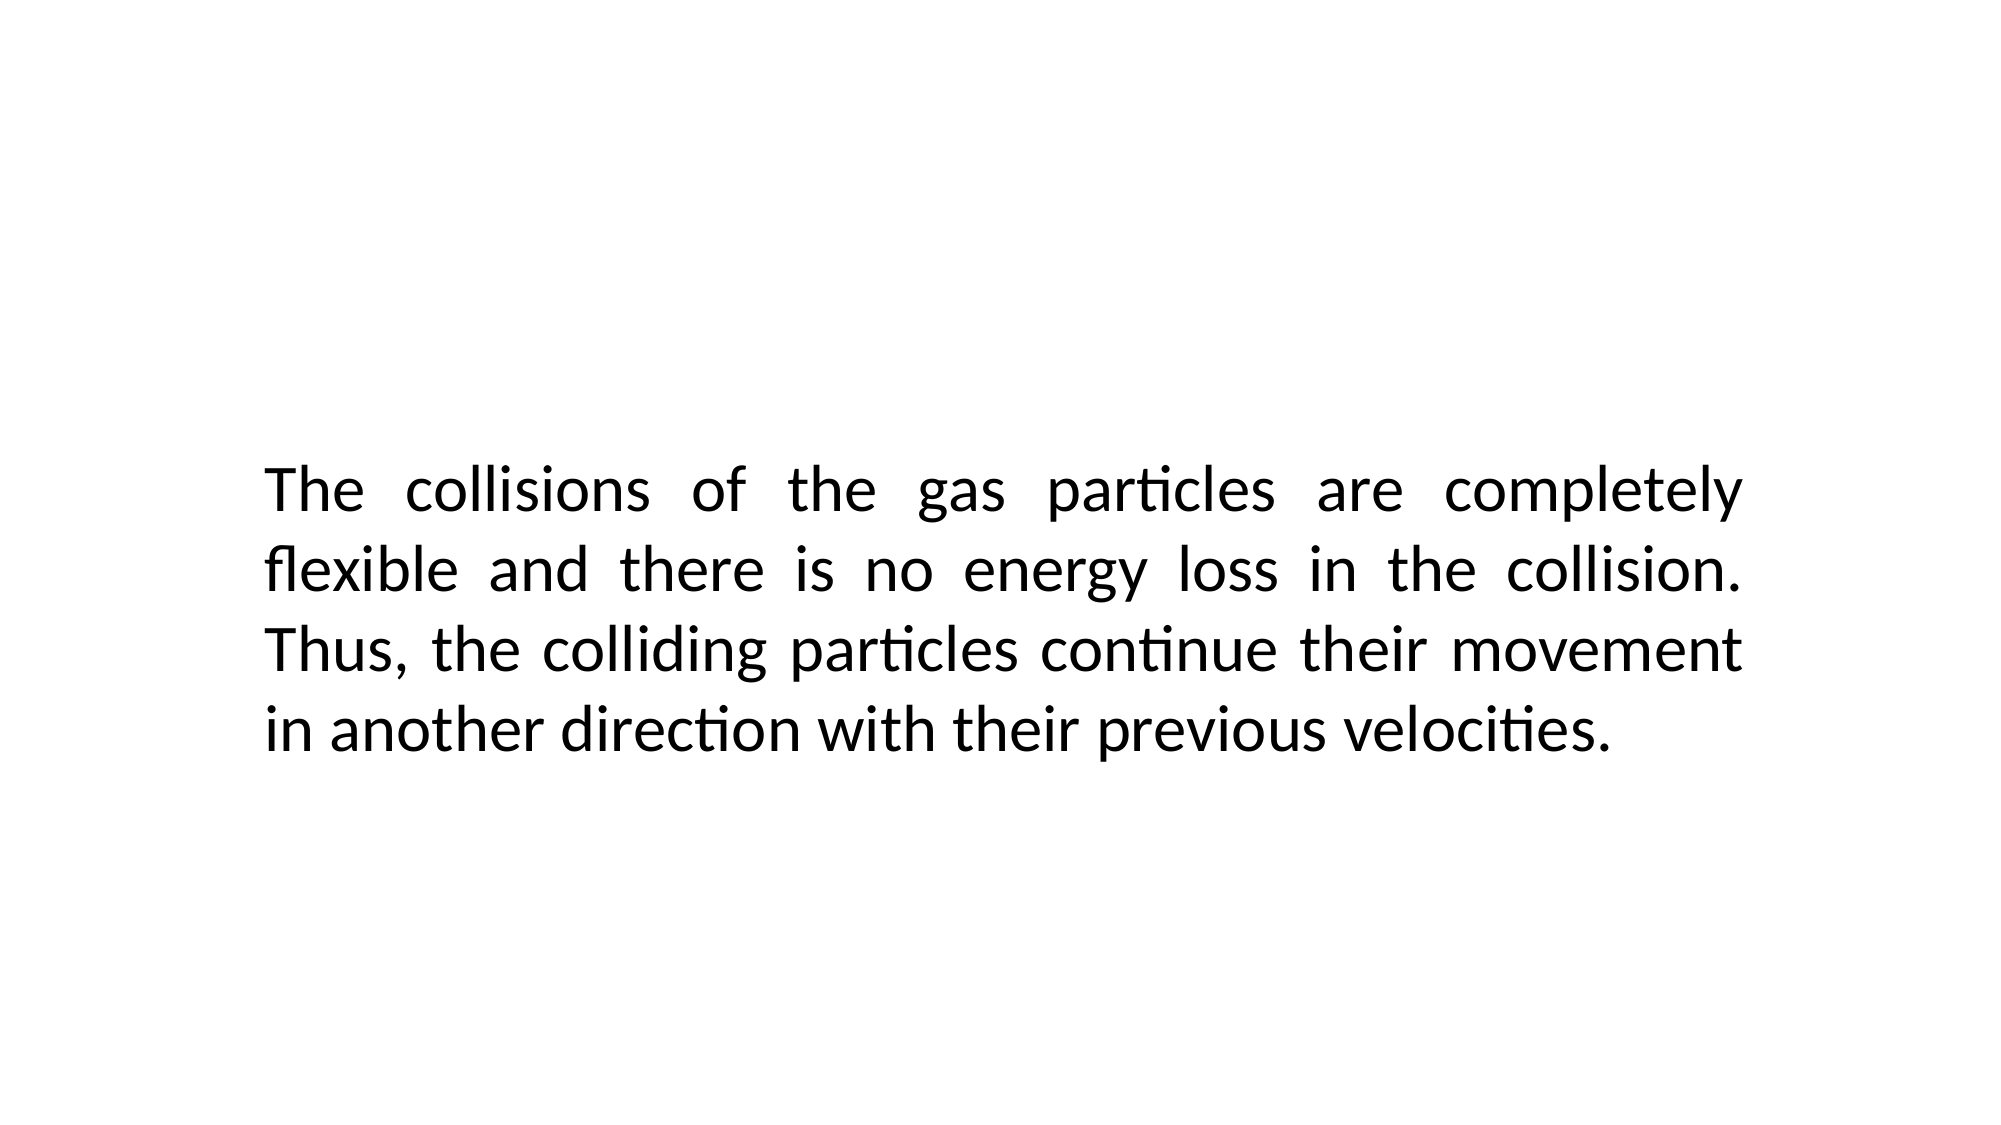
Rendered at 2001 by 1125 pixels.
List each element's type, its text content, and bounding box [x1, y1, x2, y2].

text_box The collisions of the gas particles are completely flexible and there is no energy loss in the collision. Thus, the colliding particles continue their movement in another direction with their previous velocities. [249, 437, 1761, 772]
